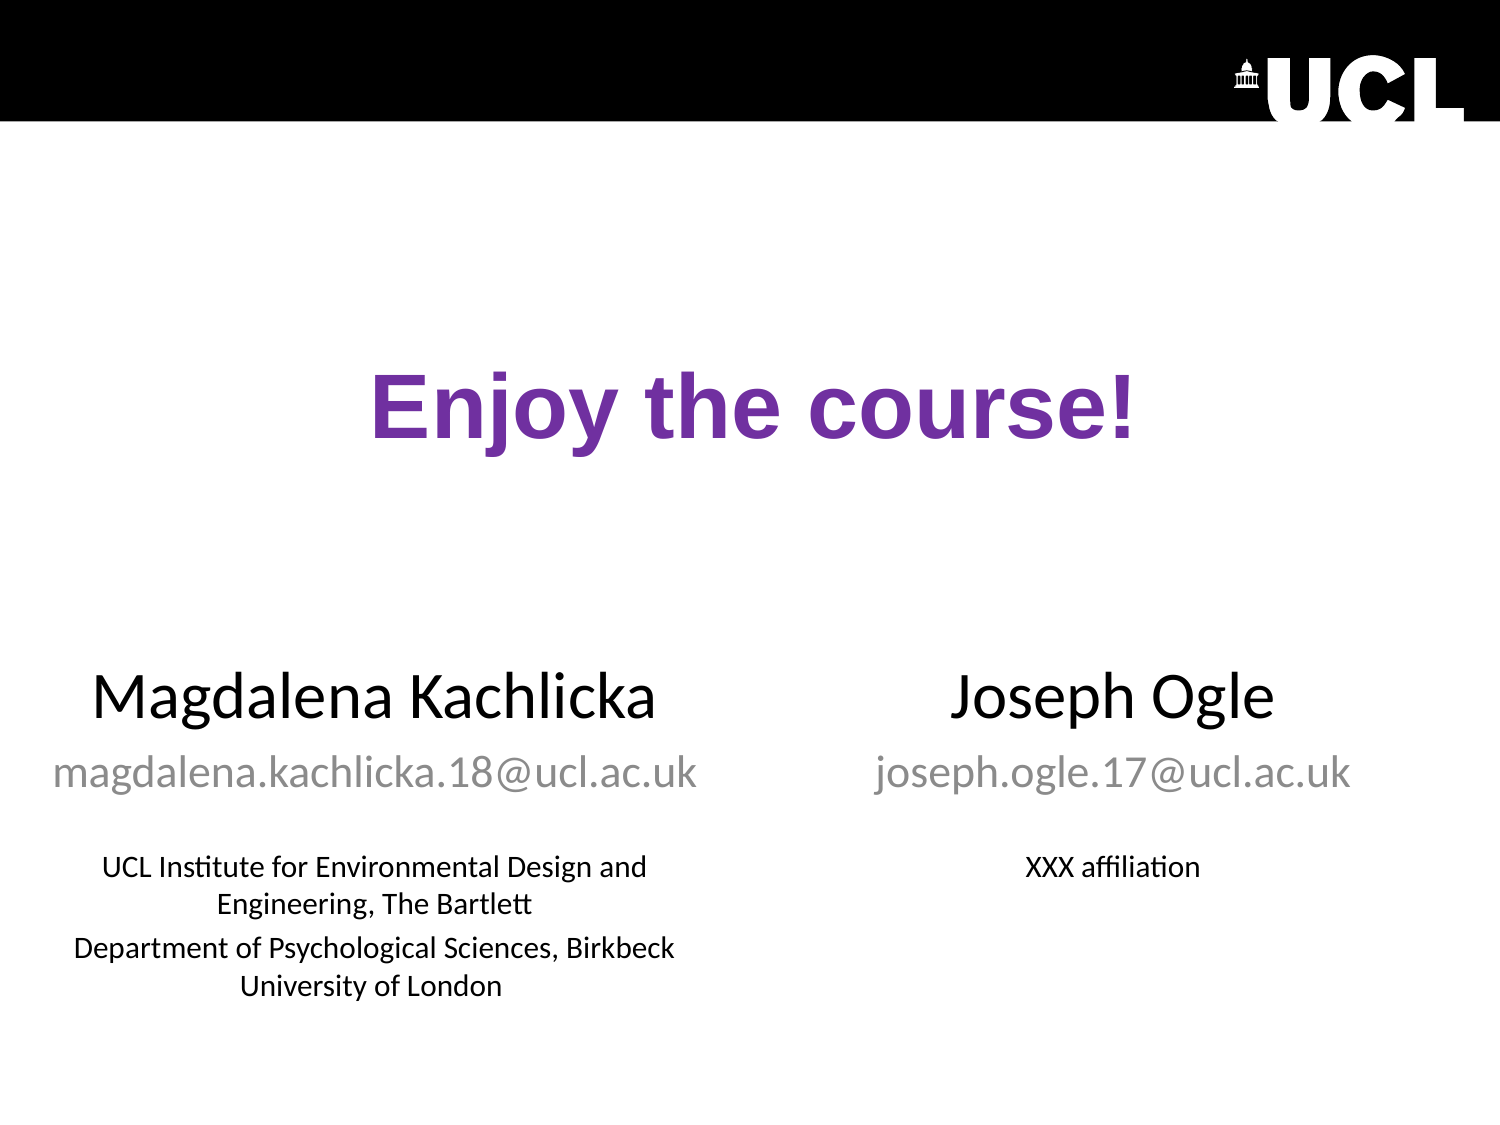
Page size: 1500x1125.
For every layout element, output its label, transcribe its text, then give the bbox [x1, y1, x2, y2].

text_box Joseph Ogle joseph.ogle.17@ucl.ac.uk XXX affiliation [773, 644, 1454, 1090]
title Enjoy the course! [117, 281, 1393, 523]
subtitle Magdalena Kachlicka magdalena.kachlicka.18@ucl.ac.uk UCL Institute for Environmental Design and Engineering, The Bartlett Department of Psychological Sciences, Birkbeck University of London [35, 644, 715, 1090]
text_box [0, 0, 1500, 122]
